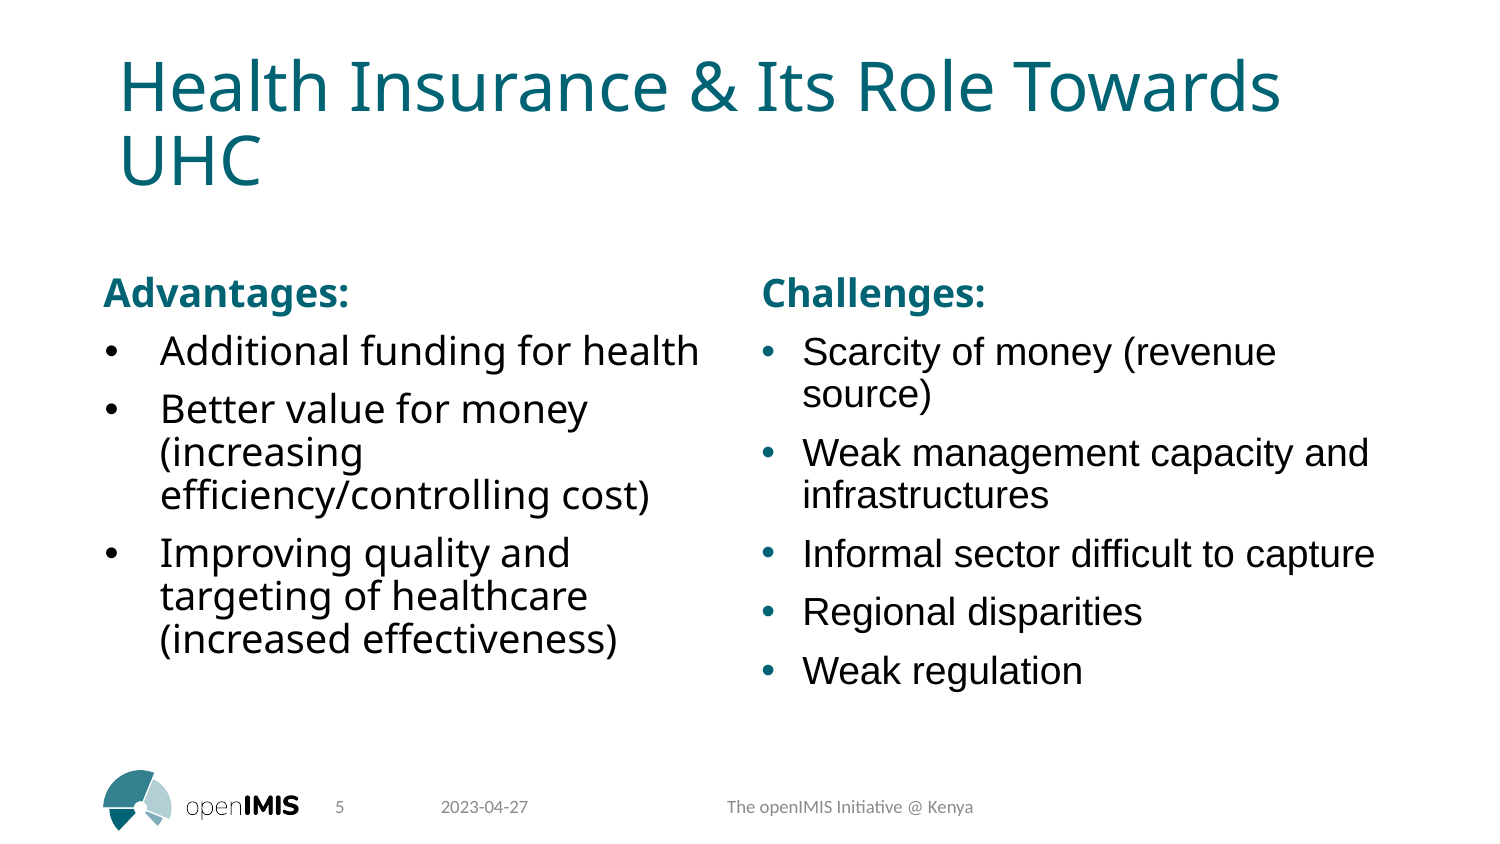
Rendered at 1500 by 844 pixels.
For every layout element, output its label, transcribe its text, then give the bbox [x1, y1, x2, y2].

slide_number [425, 783, 703, 829]
text_box Advantages: Additional funding for health Better value for money (increasing efficiency/controlling cost) Improving quality and targeting of healthcare (increased effectiveness) [92, 267, 712, 682]
text_box Challenges: Scarcity of money (revenue source) Weak management capacity and infrastructures Informal sector difficult to capture Regional disparities Weak regulation [749, 267, 1413, 701]
picture [103, 770, 328, 831]
title Health Insurance & Its Role Towards UHC [103, 44, 1397, 208]
footer The openIMIS Initiative @ Kenya [712, 783, 1313, 829]
slide_number 5 [319, 783, 417, 829]
